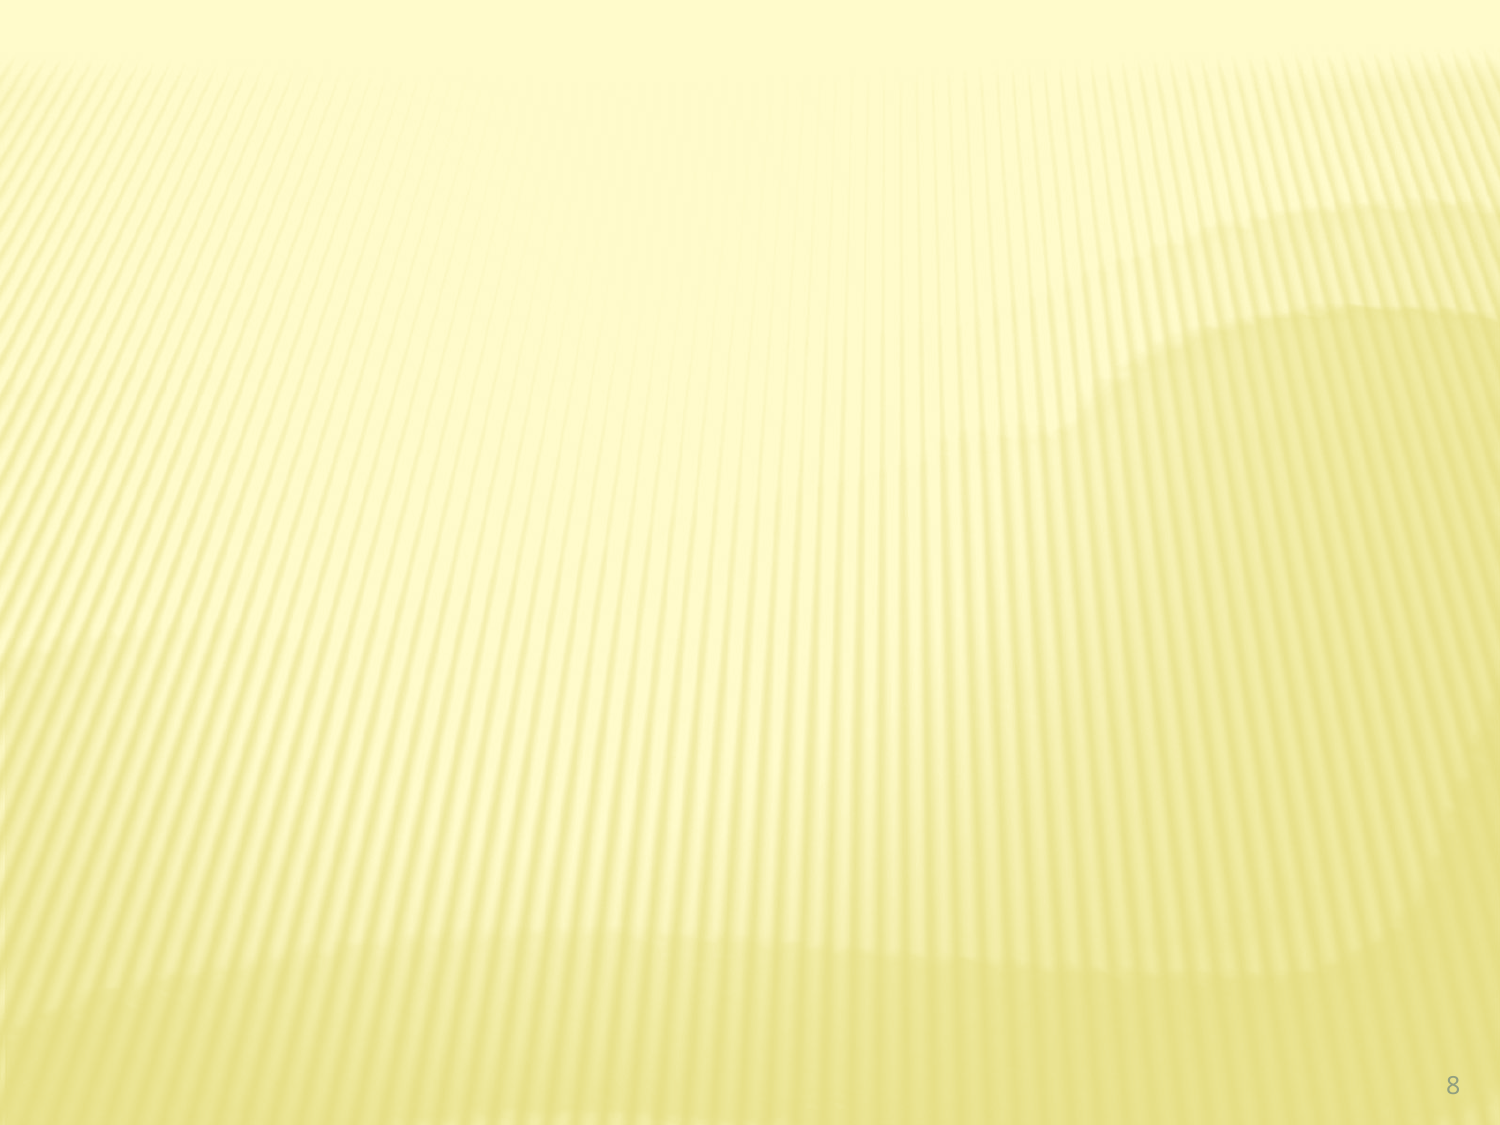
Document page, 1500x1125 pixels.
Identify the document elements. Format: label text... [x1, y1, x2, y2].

slide_number 8 [1350, 1062, 1475, 1103]
